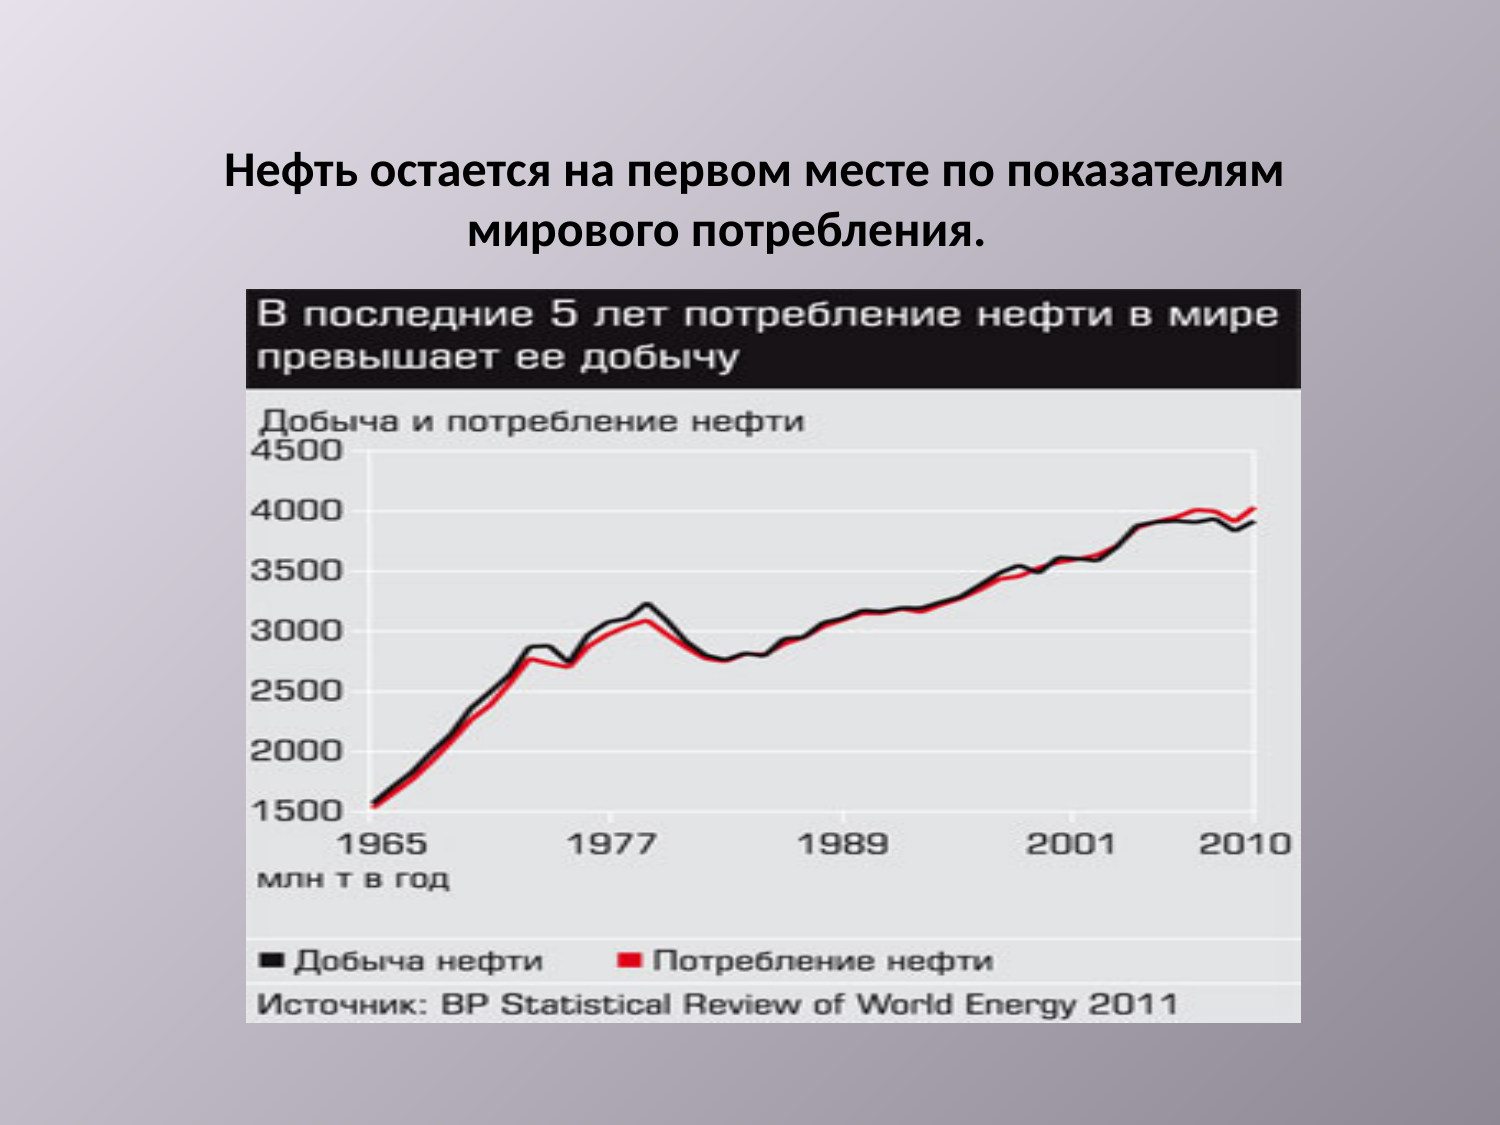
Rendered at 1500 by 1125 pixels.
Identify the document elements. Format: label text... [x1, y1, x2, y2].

text_box Нефть остается на первом месте по показателям мирового потребления. [70, 128, 1395, 324]
picture [245, 289, 1301, 1023]
